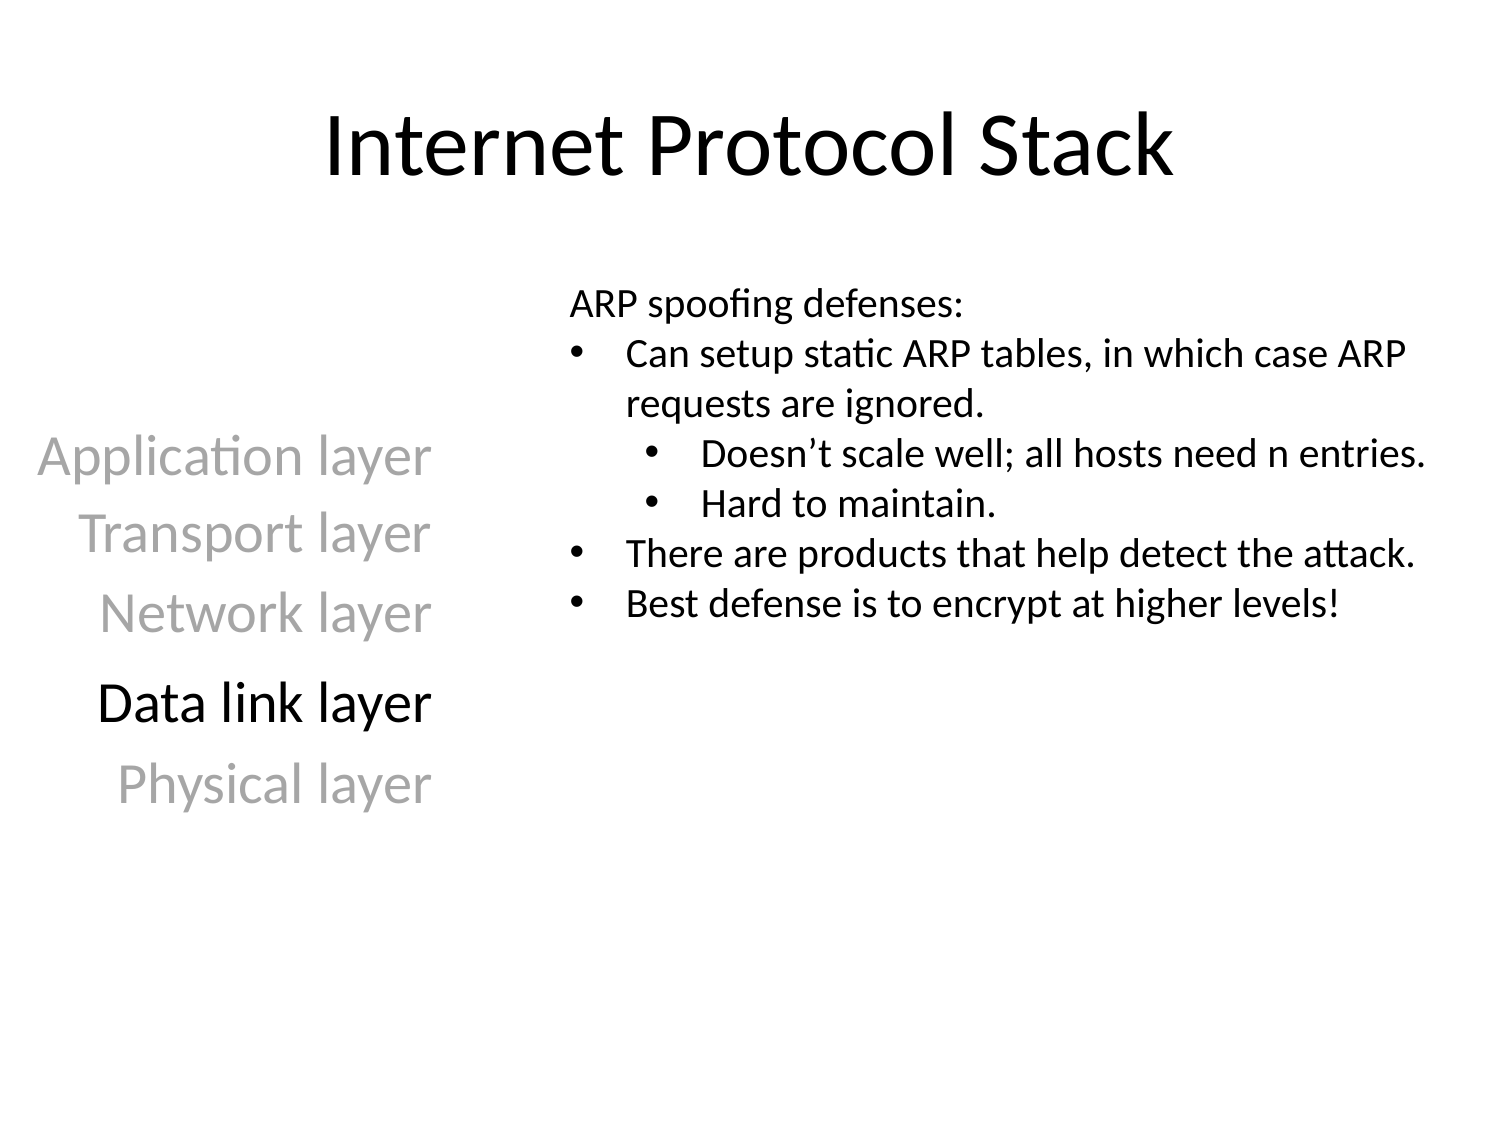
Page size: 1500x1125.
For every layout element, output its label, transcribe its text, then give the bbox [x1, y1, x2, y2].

text_box Data link layer [11, 656, 448, 737]
text_box Physical layer [11, 737, 448, 823]
text_box Transport layer [11, 486, 448, 566]
text_box Network layer [11, 566, 448, 652]
text_box ARP spoofing defenses: Can setup static ARP tables, in which case ARP requests are ignored. Doesn’t scale well; all hosts need n entries. Hard to maintain. There are products that help detect the attack. Best defense is to encrypt at higher levels! [554, 268, 1450, 634]
text_box Application layer [11, 409, 448, 486]
title Internet Protocol Stack [75, 45, 1425, 233]
